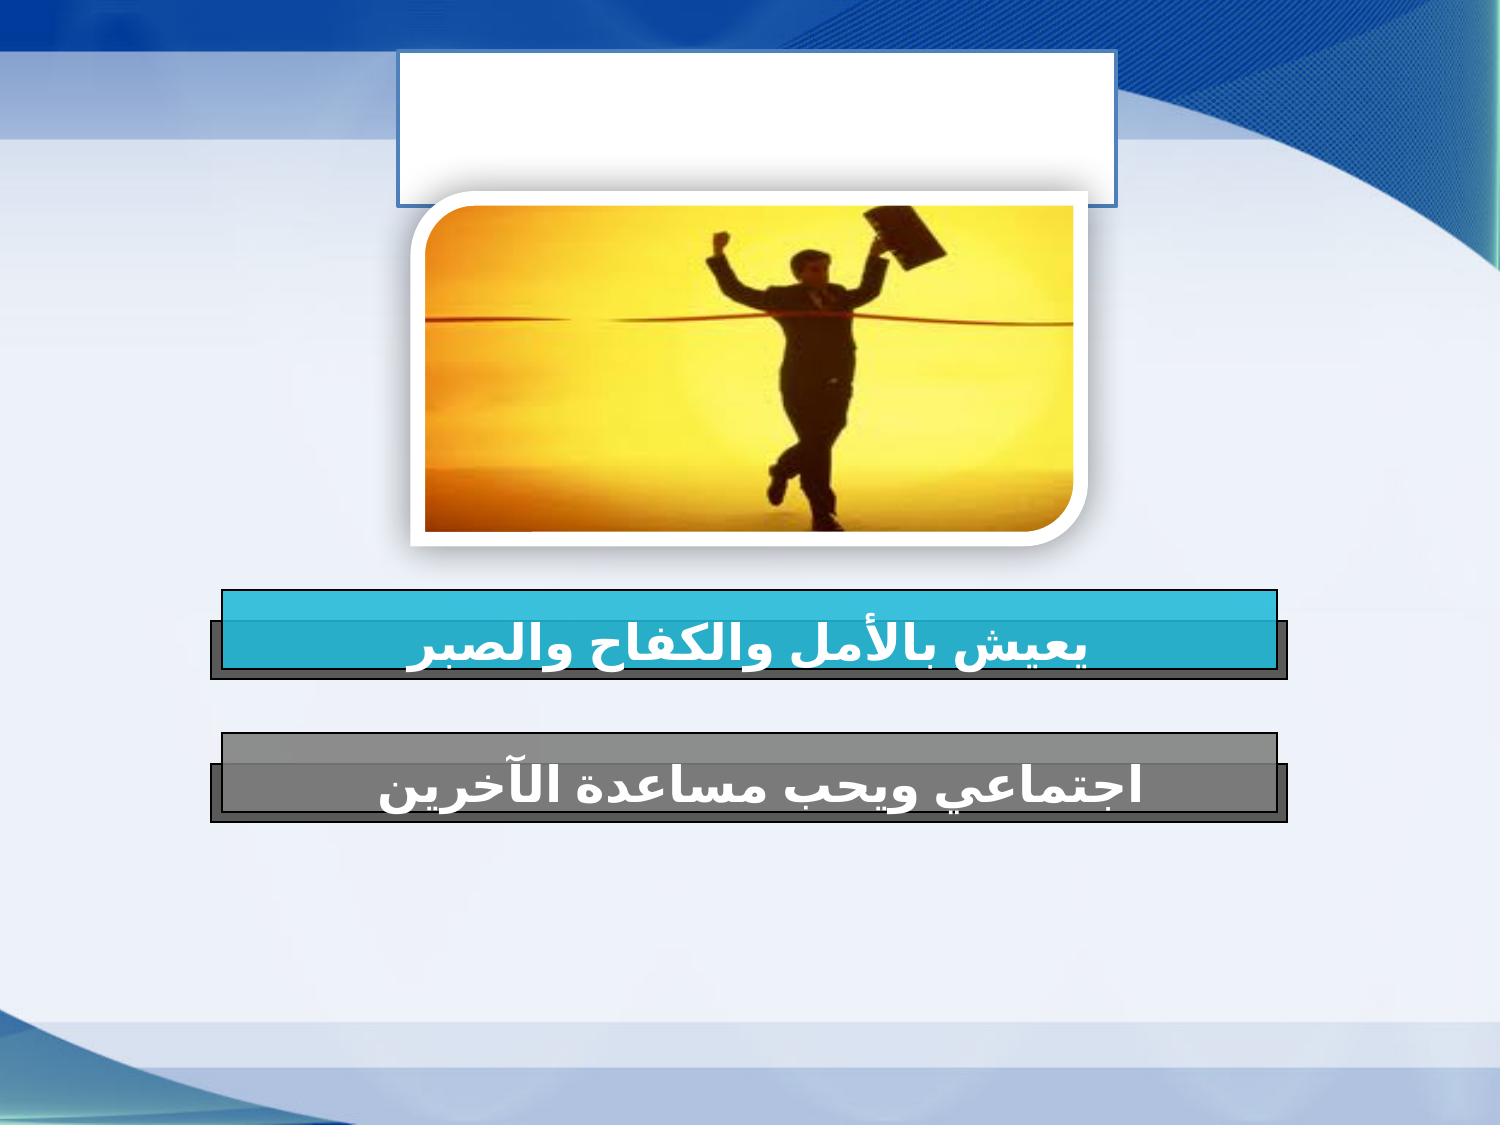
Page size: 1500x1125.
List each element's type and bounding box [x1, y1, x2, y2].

picture [0, 0, 1500, 1125]
text_box [210, 732, 1288, 823]
text_box [210, 589, 1288, 680]
